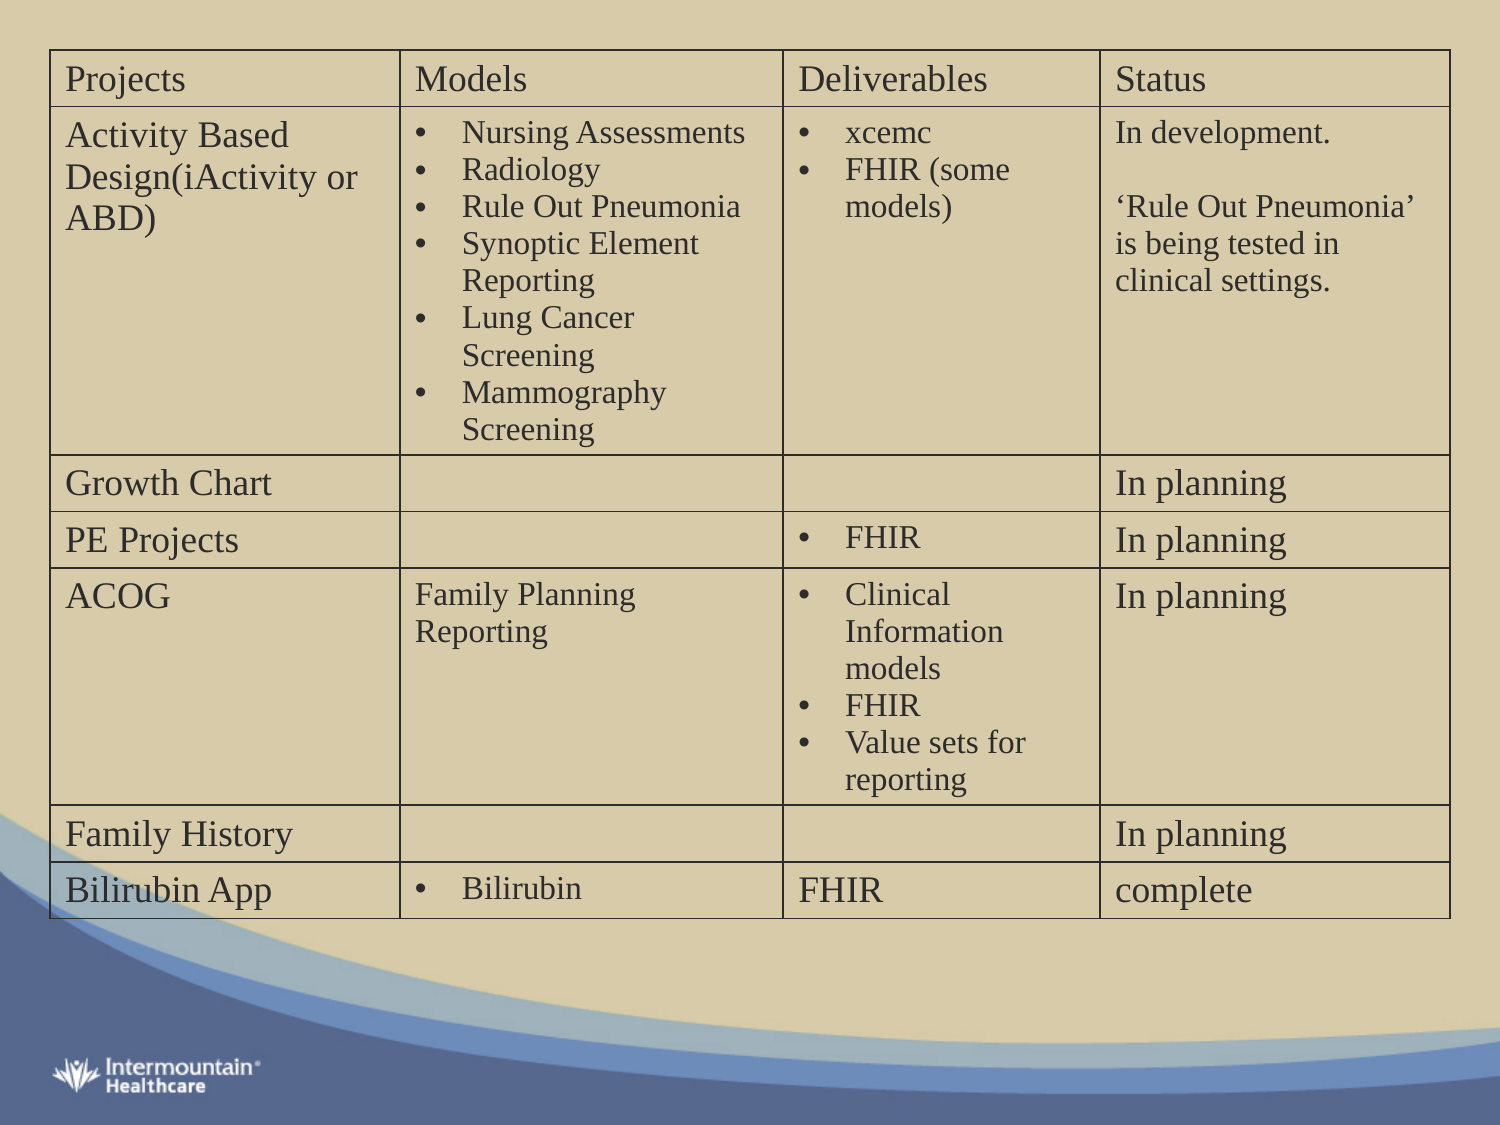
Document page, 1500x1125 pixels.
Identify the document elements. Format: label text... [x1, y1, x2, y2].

table_cell complete [1101, 863, 1449, 918]
table_cell PE Projects [51, 512, 399, 567]
table_cell Bilirubin [401, 863, 782, 918]
table_cell Bilirubin App [51, 863, 399, 918]
table_cell In planning [1101, 512, 1449, 567]
table_cell In planning [1101, 456, 1449, 511]
table_cell [784, 456, 1099, 511]
table_cell [784, 806, 1099, 861]
table_cell xcemc FHIR (some models) [784, 107, 1099, 454]
table_cell In development. ‘Rule Out Pneumonia’ is being tested in clinical settings. [1101, 107, 1449, 454]
table_cell Family History [51, 806, 399, 861]
table_header Deliverables [784, 51, 1099, 106]
table_cell In planning [1101, 806, 1449, 861]
table_cell In planning [1101, 569, 1449, 804]
table_cell [401, 806, 782, 861]
table_cell Growth Chart [51, 456, 399, 511]
table_header Projects [51, 51, 399, 106]
table_cell [401, 512, 782, 567]
table_cell Clinical Information models FHIR Value sets for reporting [784, 569, 1099, 804]
table_cell ACOG [51, 569, 399, 804]
table_cell FHIR [784, 512, 1099, 567]
table_cell FHIR [784, 863, 1099, 918]
table_header Status [1101, 51, 1449, 106]
table_cell Activity Based Design(iActivity or ABD) [51, 107, 399, 454]
picture [0, 0, 1500, 1125]
table_cell [401, 456, 782, 511]
table_cell Nursing Assessments Radiology Rule Out Pneumonia Synoptic Element Reporting Lung Cancer Screening Mammography Screening [401, 107, 782, 454]
table_header Models [401, 51, 782, 106]
table_cell Family Planning Reporting [401, 569, 782, 804]
